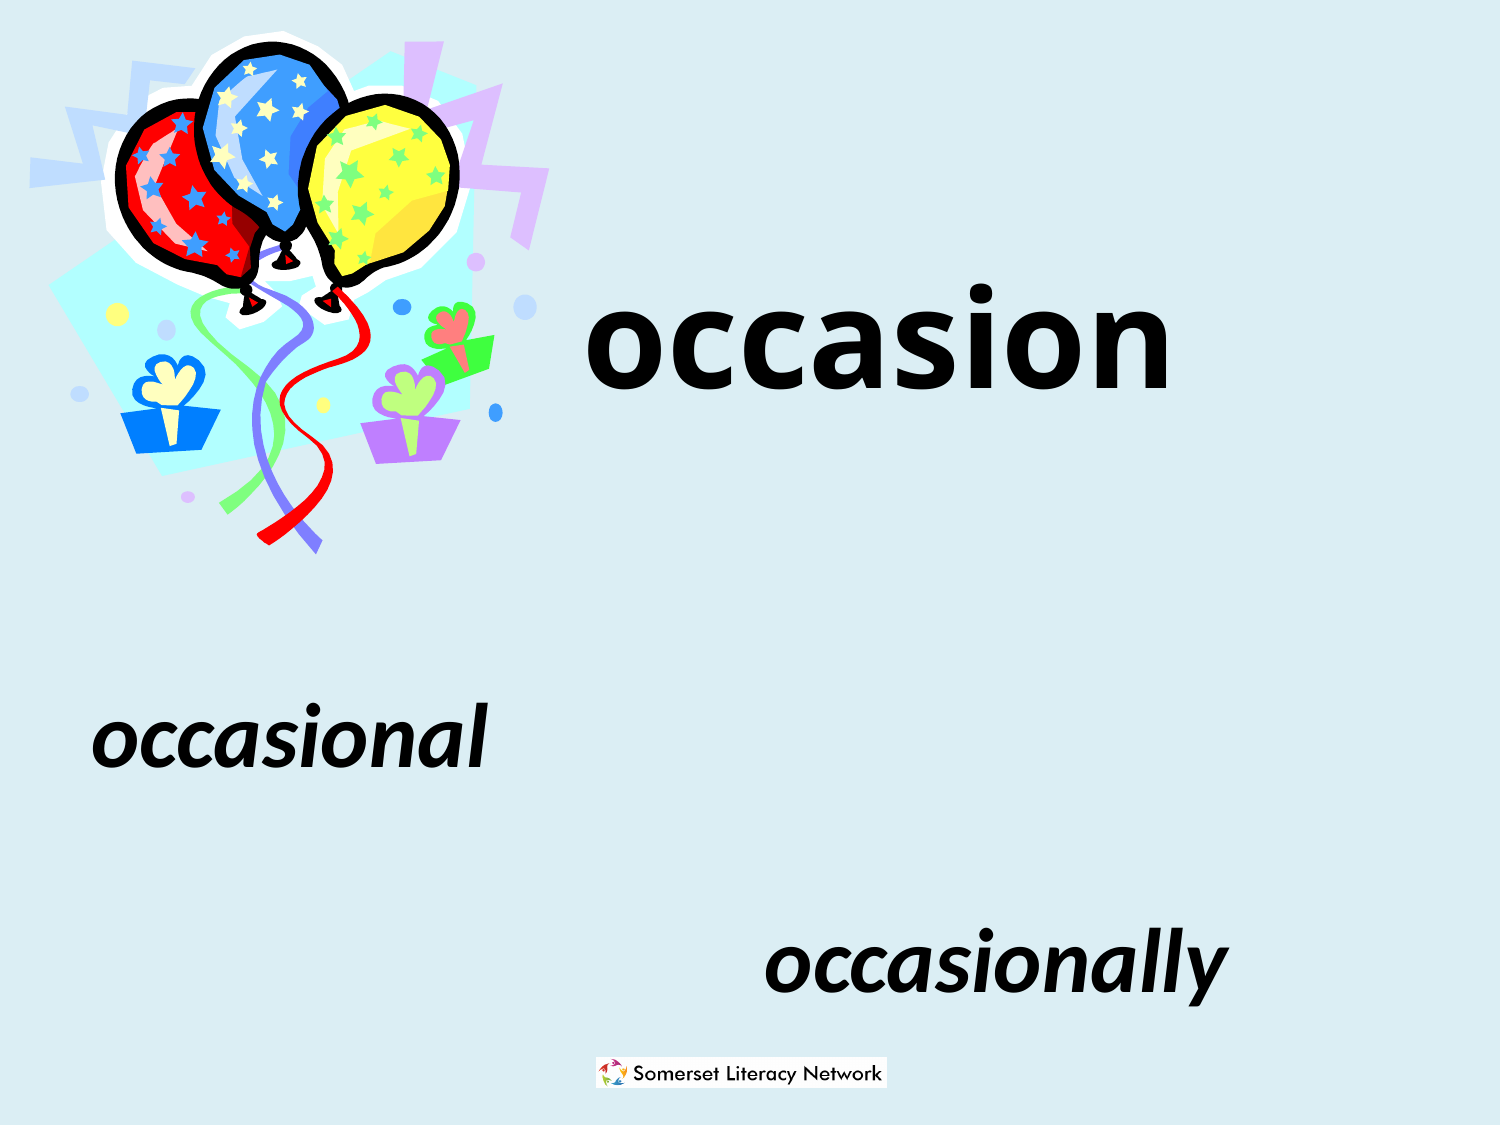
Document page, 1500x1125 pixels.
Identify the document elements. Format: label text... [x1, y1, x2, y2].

text_box occasional [76, 668, 845, 794]
picture [29, 30, 550, 555]
picture [596, 1056, 887, 1088]
text_box occasion [554, 243, 1294, 424]
footer [512, 1042, 988, 1103]
text_box occasionally [750, 893, 1471, 1018]
